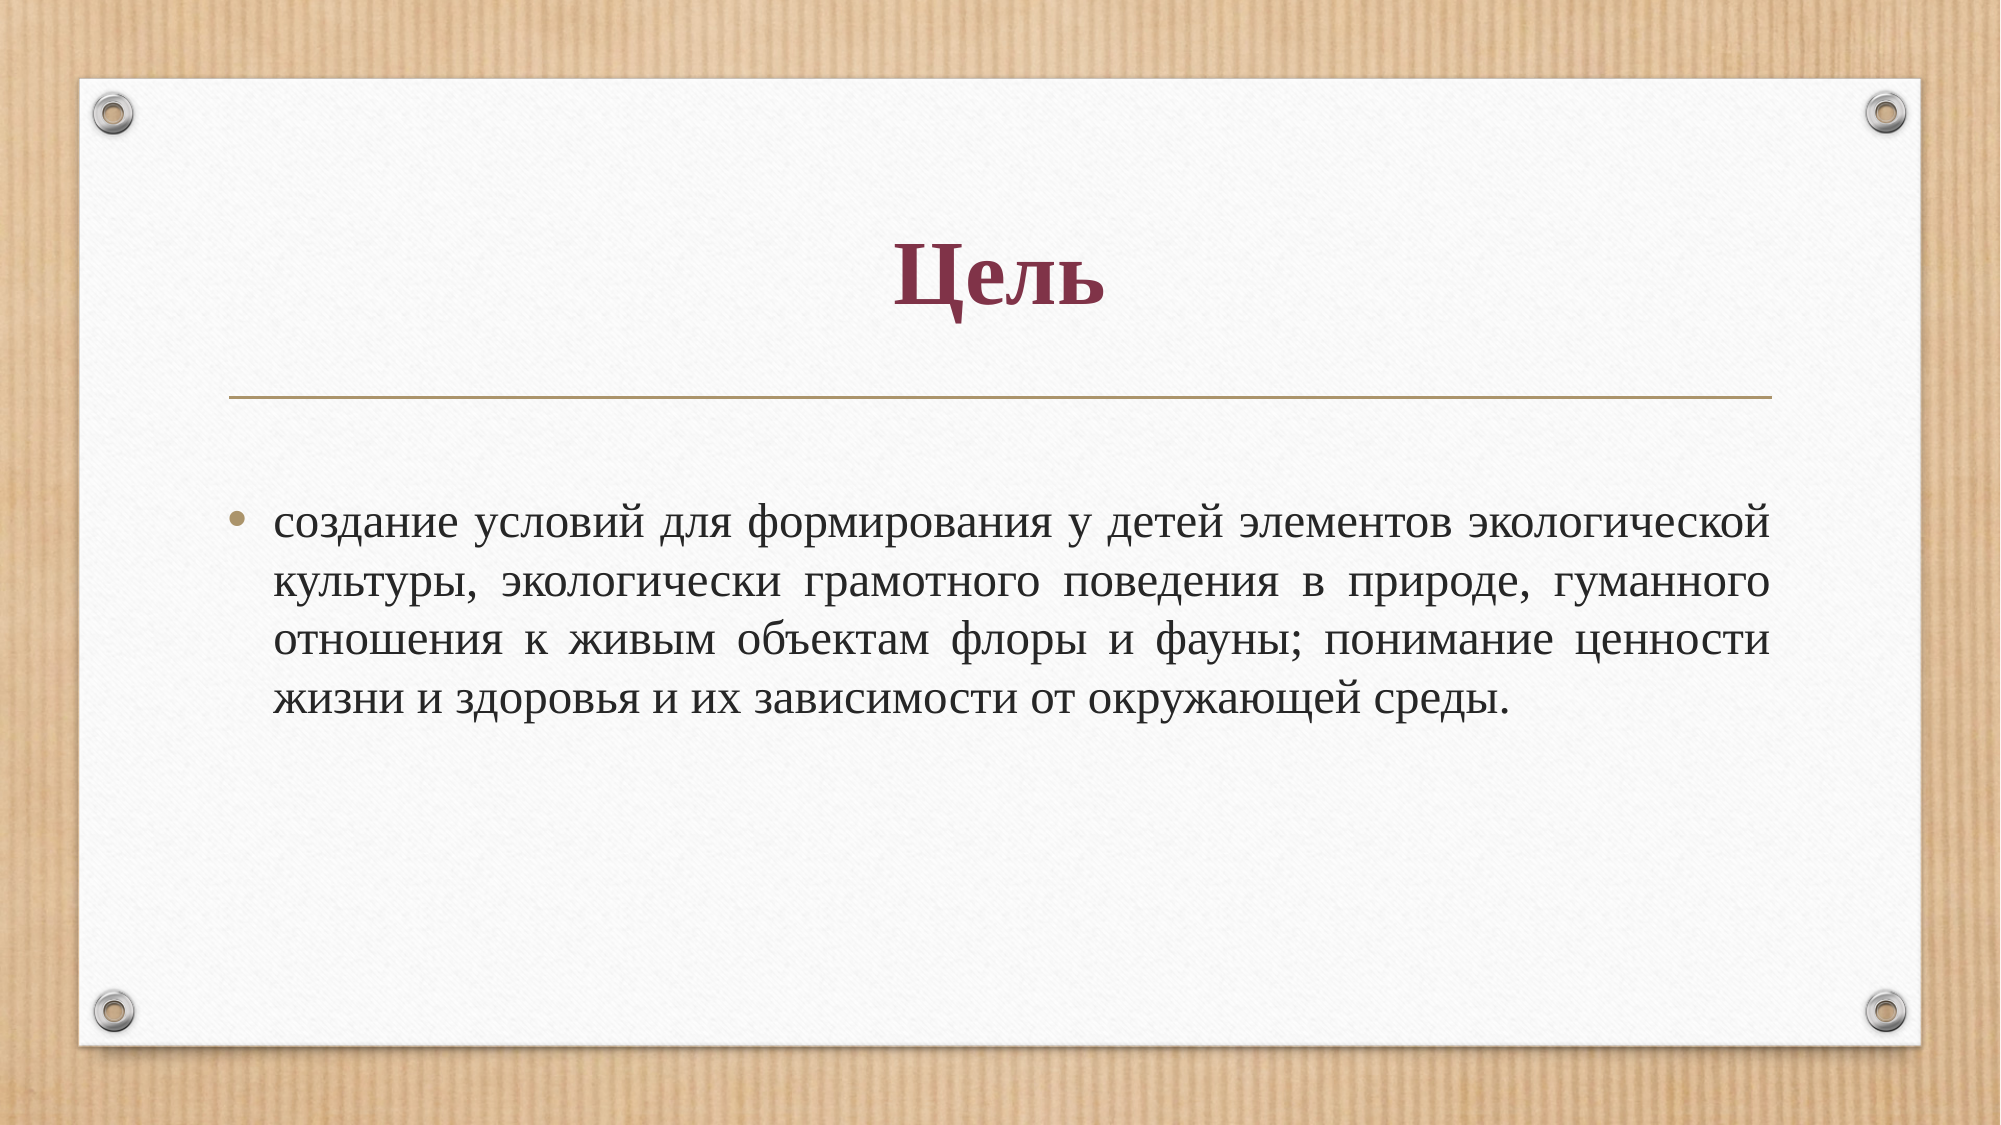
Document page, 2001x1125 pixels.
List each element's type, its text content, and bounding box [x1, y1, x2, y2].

title Цель [212, 161, 1788, 375]
list создание условий для формирования у детей элементов экологической культуры, экологически грамотного поведения в природе, гуманного отношения к живым объектам флоры и фауны; понимание ценности жизни и здоровья и их зависимости от окружающей среды. [212, 480, 1788, 786]
picture [0, 0, 2001, 1125]
